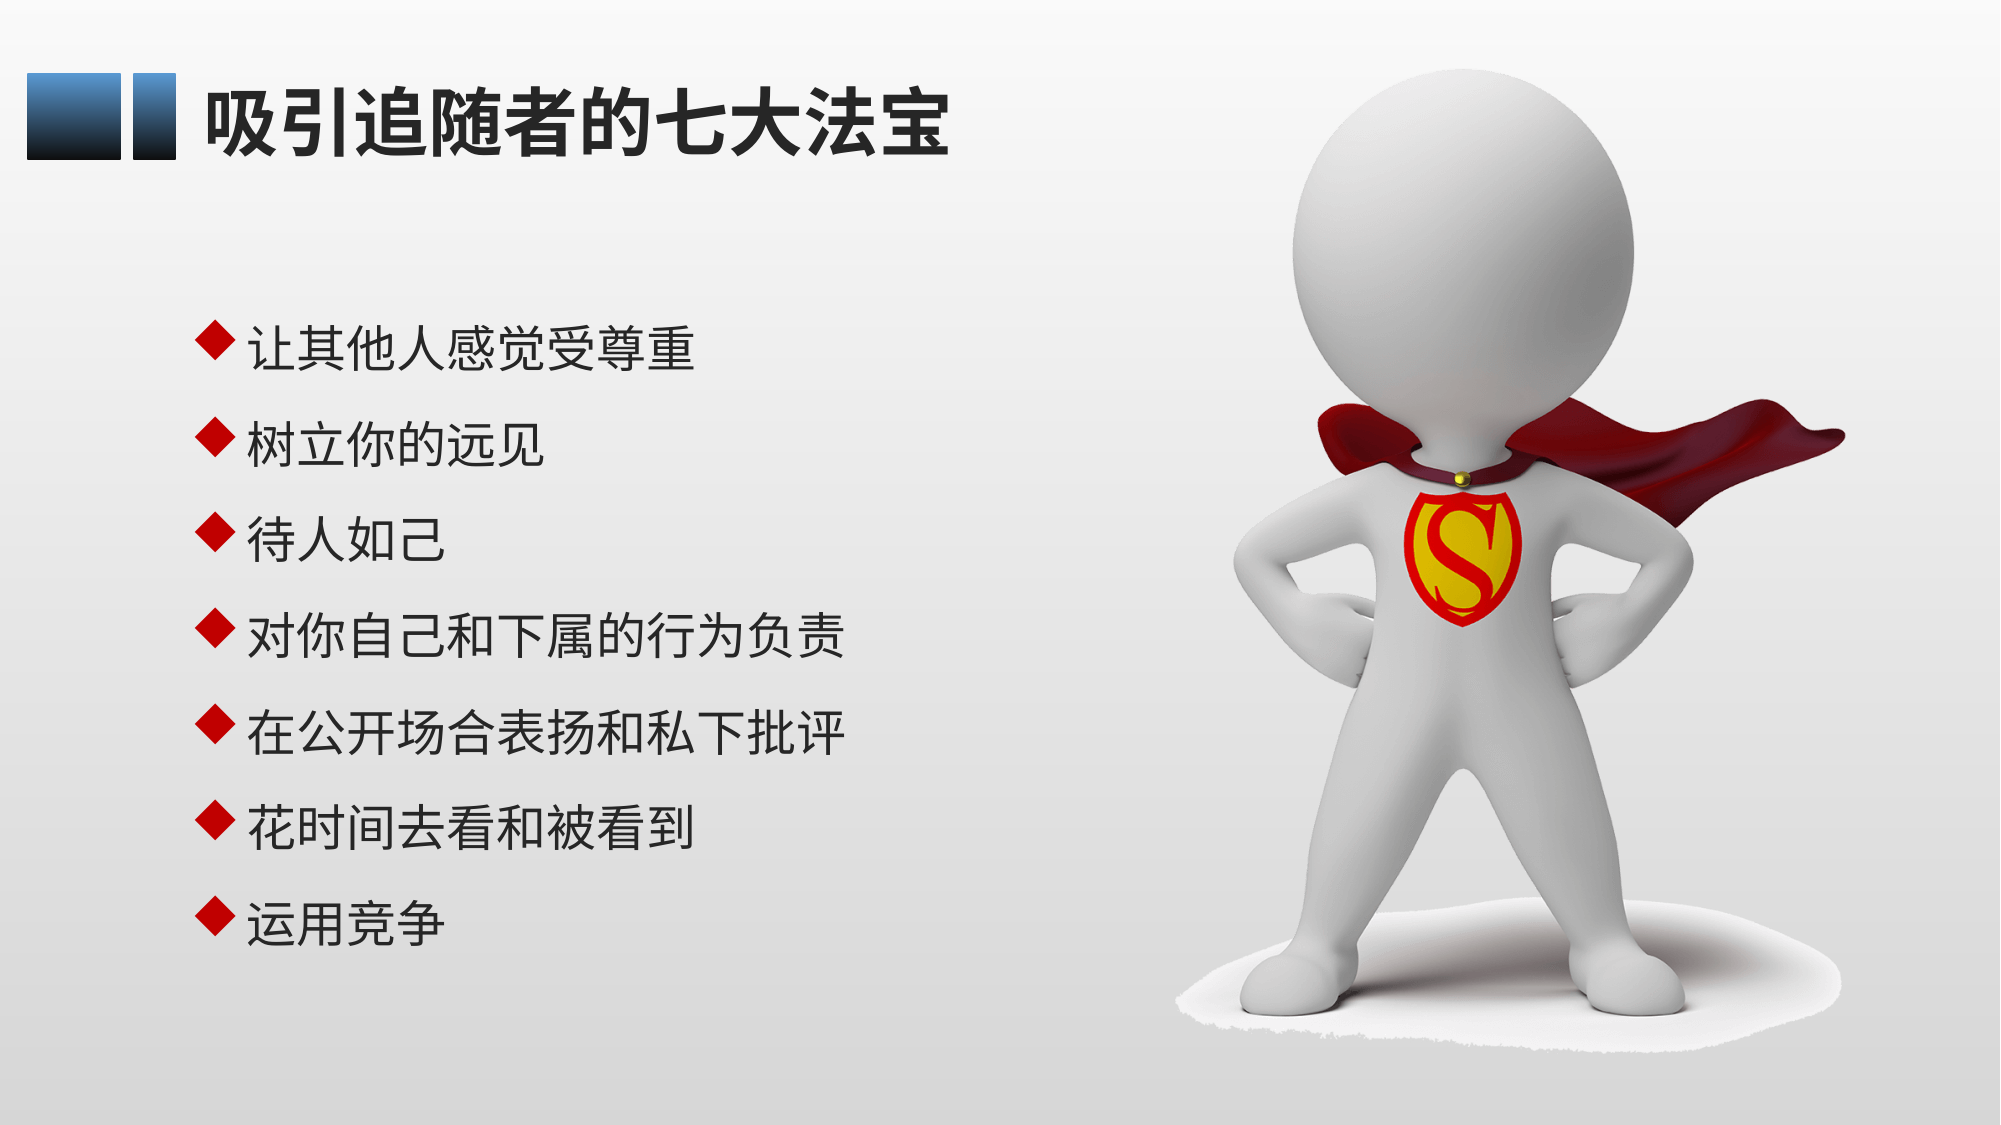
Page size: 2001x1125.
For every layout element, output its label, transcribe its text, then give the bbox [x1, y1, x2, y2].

picture [1045, 14, 1930, 1125]
text_box 让其他人感觉受尊重 树立你的远见 待人如己 对你自己和下属的行为负责 在公开场合表扬和私下批评 花时间去看和被看到 运用竞争 [175, 273, 1045, 961]
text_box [27, 67, 1045, 174]
